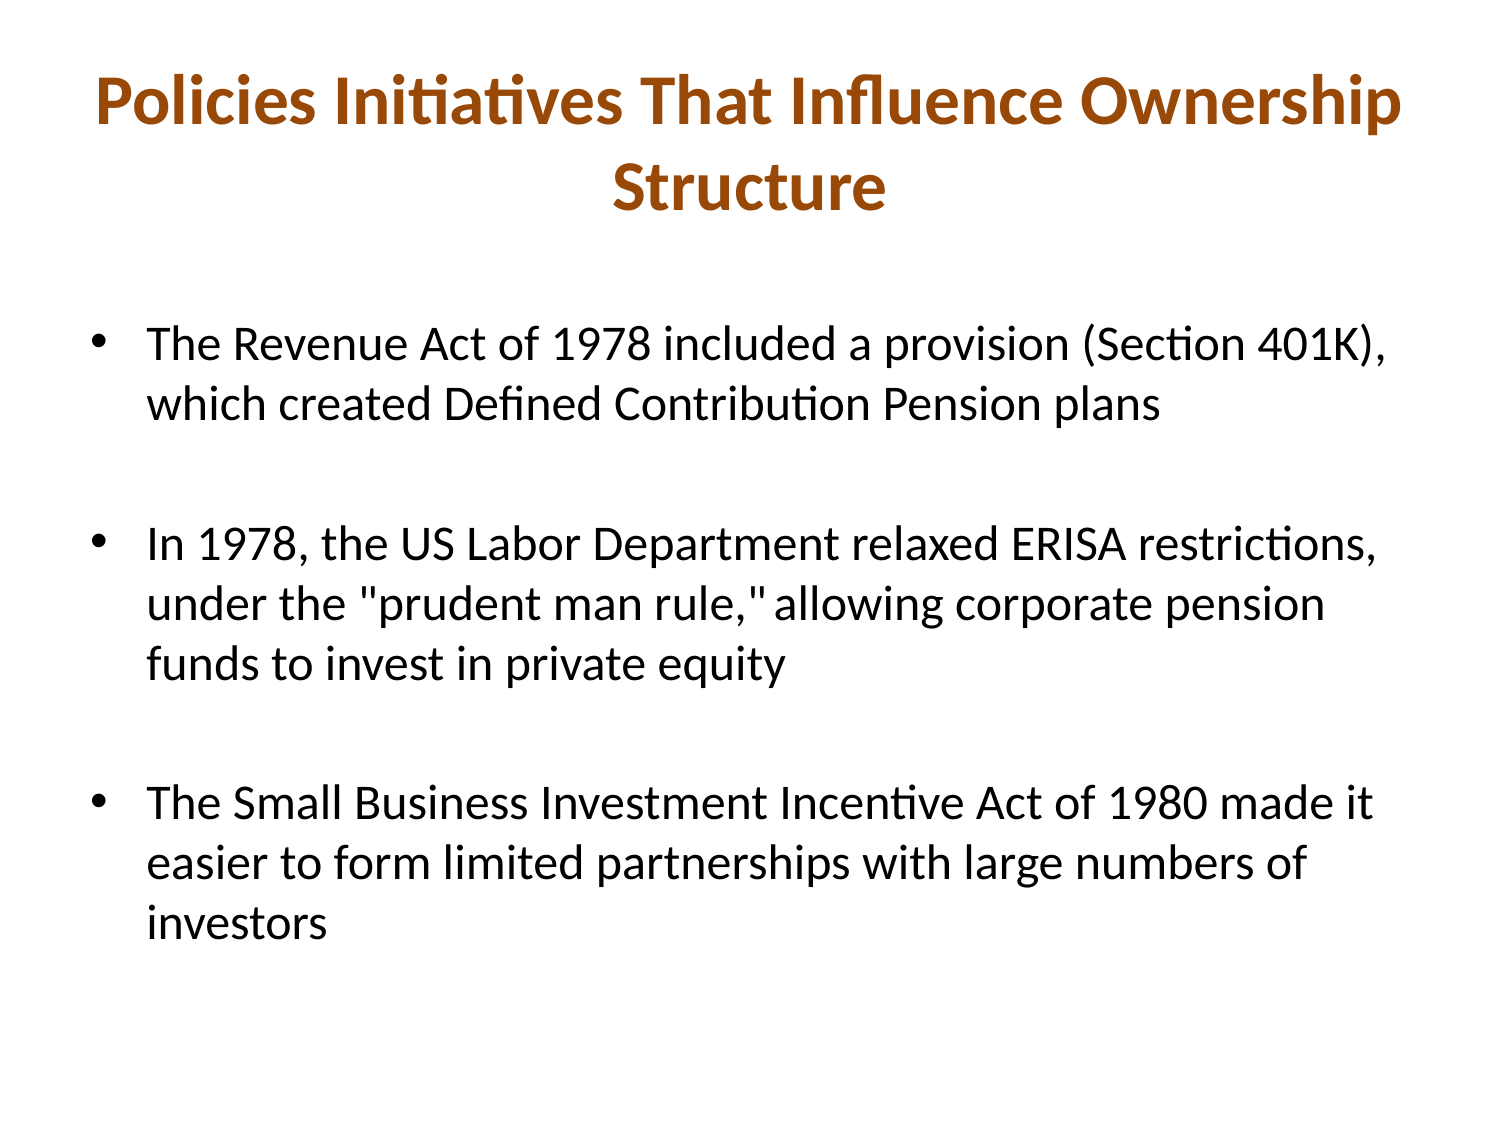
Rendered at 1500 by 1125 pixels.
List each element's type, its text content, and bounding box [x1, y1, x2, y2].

title Policies Initiatives That Influence Ownership Structure [75, 45, 1425, 233]
list The Revenue Act of 1978 included a provision (Section 401K), which created Defined Contribution Pension plans In 1978, the US Labor Department relaxed ERISA restrictions, under the "prudent man rule," allowing corporate pension funds to invest in private equity The Small Business Investment Incentive Act of 1980 made it easier to form limited partnerships with large numbers of investors [75, 262, 1425, 1005]
